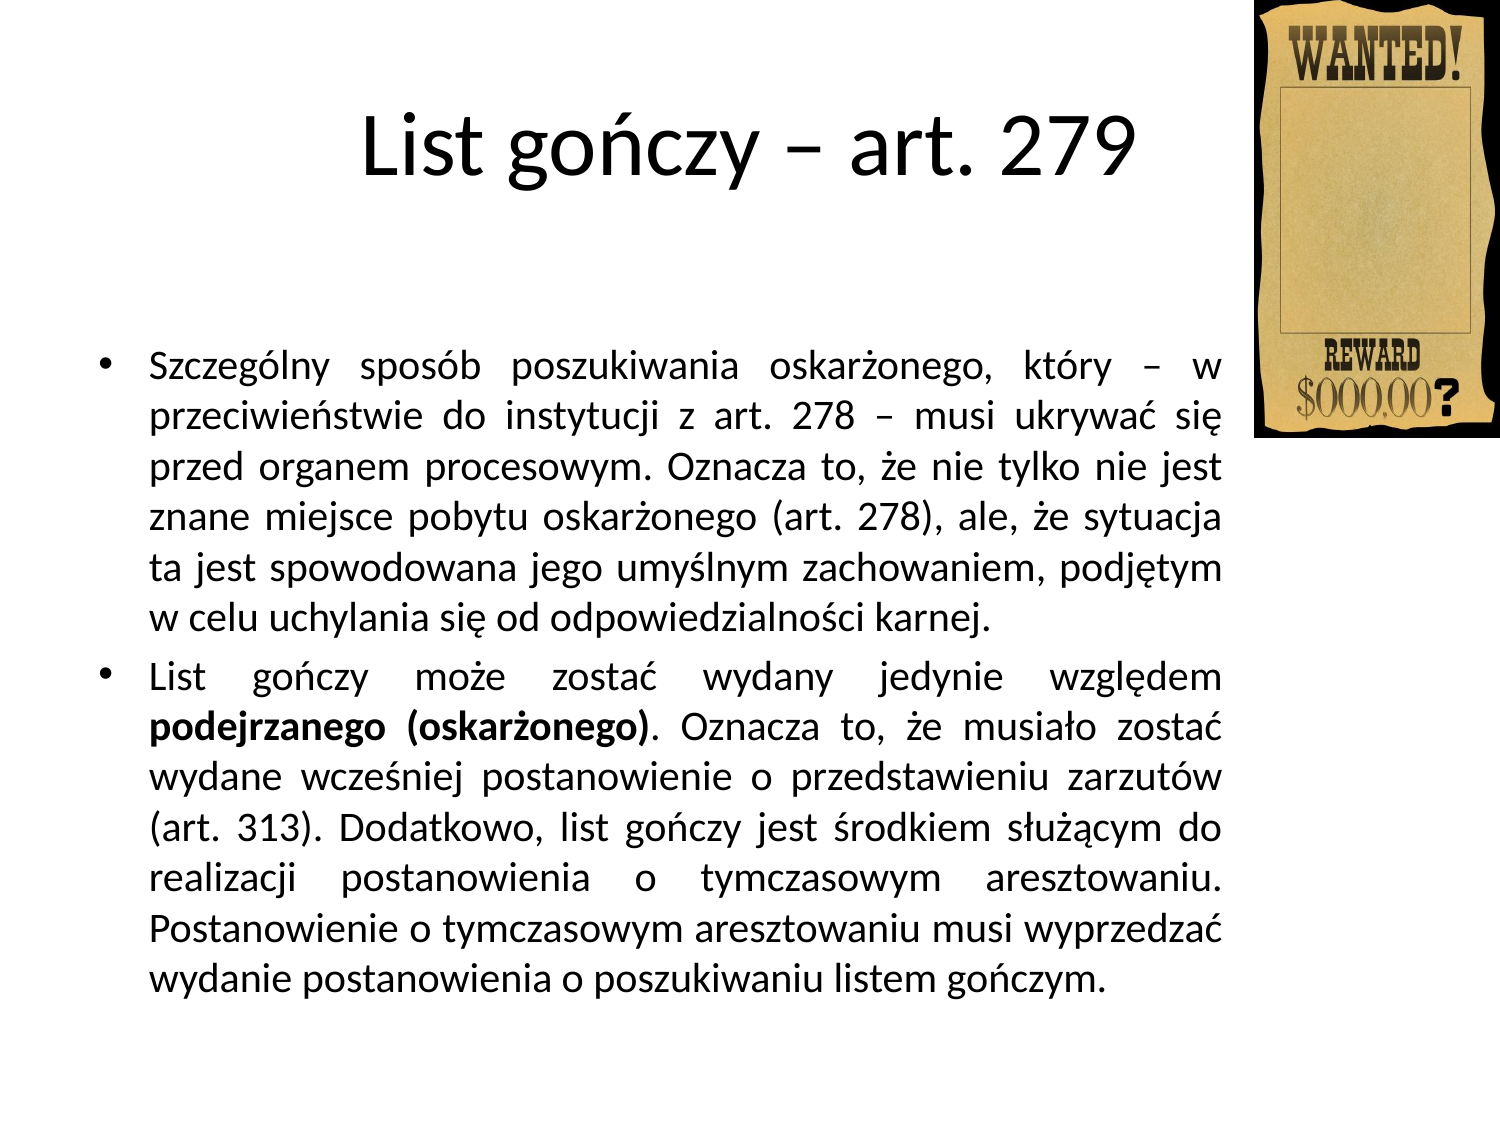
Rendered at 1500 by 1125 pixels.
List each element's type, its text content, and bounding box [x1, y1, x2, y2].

list Szczególny sposób poszukiwania oskarżonego, który – w przeciwieństwie do instytucji z art. 278 – musi ukrywać się przed organem procesowym. Oznacza to, że nie tylko nie jest znane miejsce pobytu oskarżonego (art. 278), ale, że sytuacja ta jest spowodowana jego umyślnym zachowaniem, podjętym w celu uchylania się od odpowiedzialności karnej. List gończy może zostać wydany jedynie względem podejrzanego (oskarżonego). Oznacza to, że musiało zostać wydane wcześniej postanowienie o przedstawieniu zarzutów (art. 313). Dodatkowo, list gończy jest środkiem służącym do realizacji postanowienia o tymczasowym aresztowaniu. Postanowienie o tymczasowym aresztowaniu musi wyprzedzać wydanie postanowienia o poszukiwaniu listem gończym. [83, 329, 1238, 1064]
title List gończy – art. 279 [75, 45, 1248, 233]
picture [1253, 0, 1500, 438]
